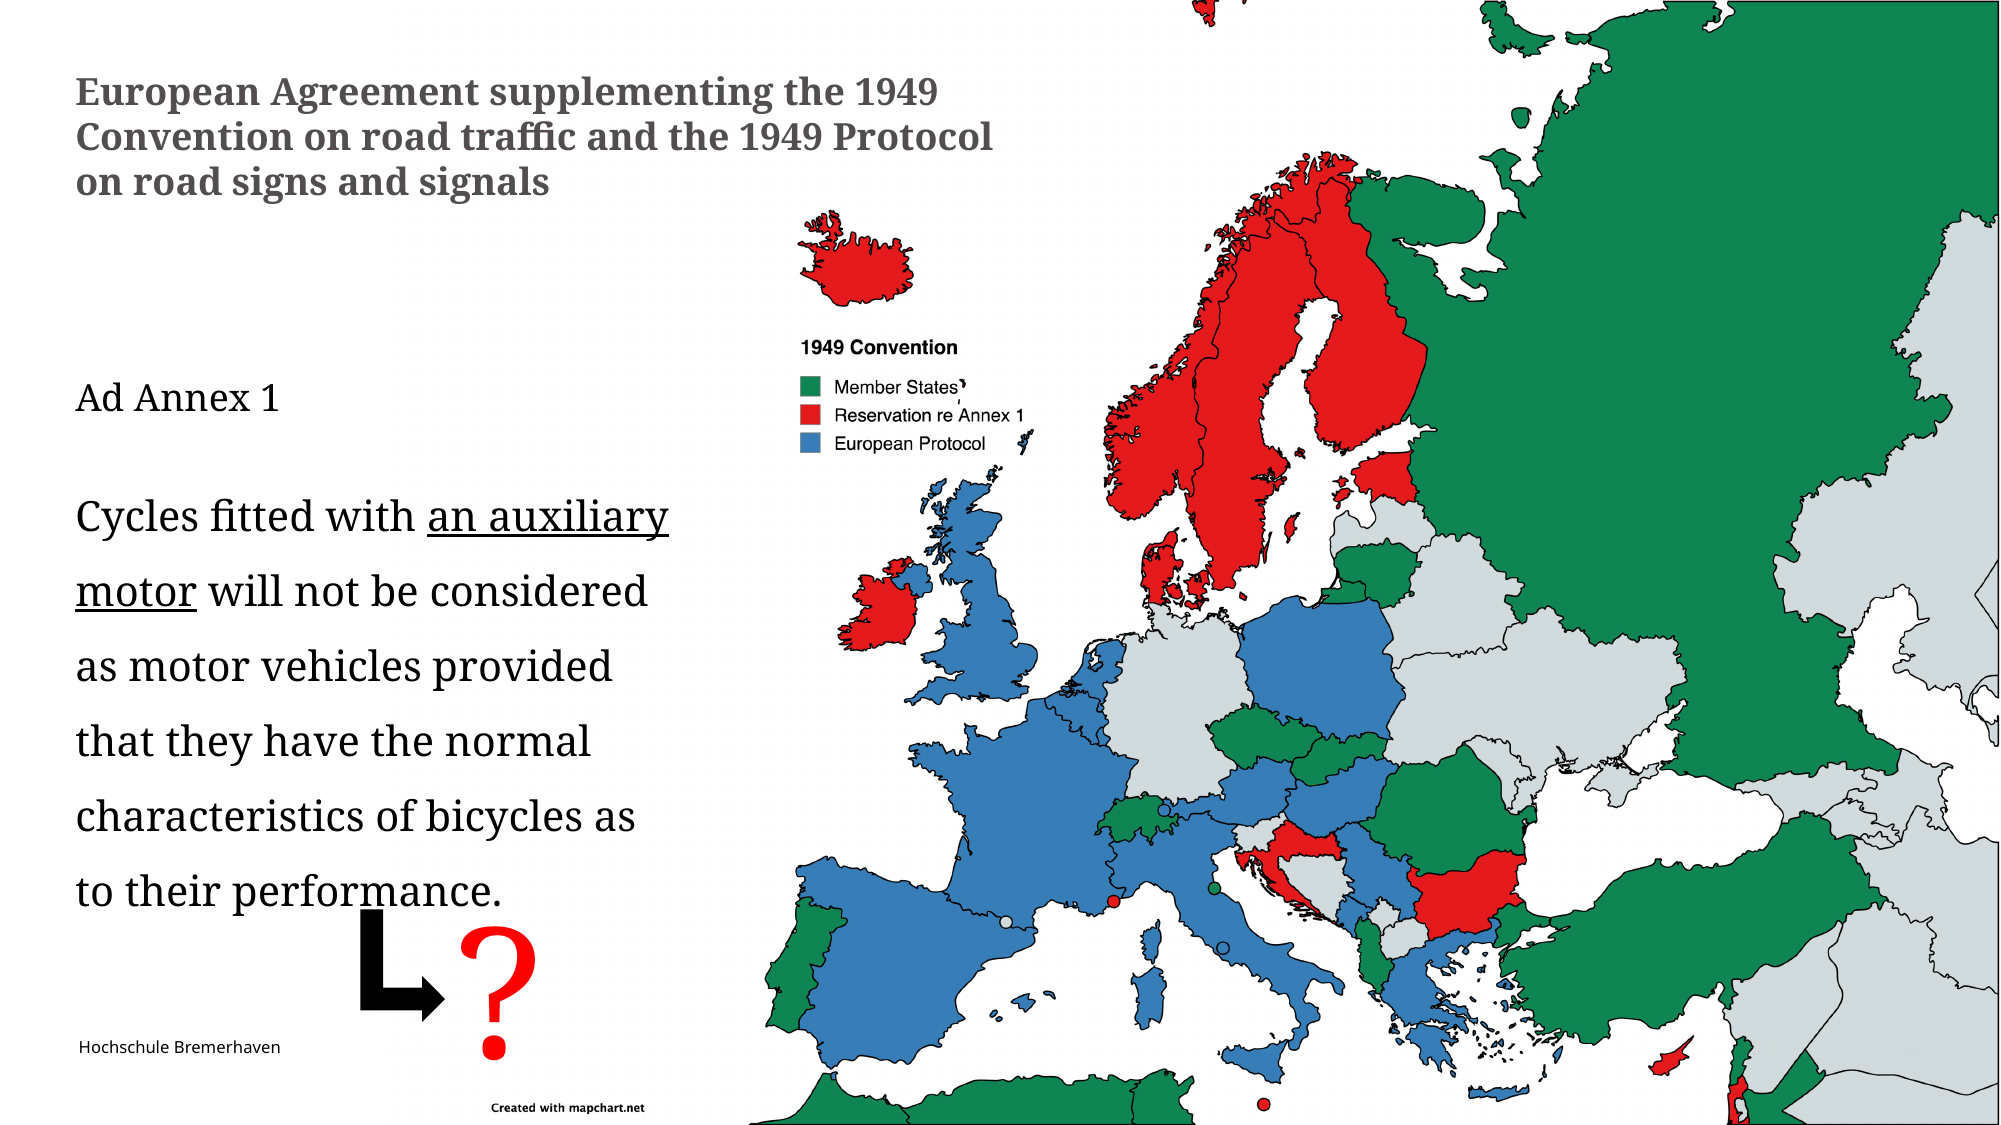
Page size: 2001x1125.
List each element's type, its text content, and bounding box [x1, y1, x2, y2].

text_box European Agreement supplementing the 1949 Convention on road traffic and the 1949 Protocol on road signs and signals [60, 60, 383, 211]
text_box [360, 909, 383, 1011]
picture [383, 0, 2000, 1125]
text_box Ad Annex 1 Cycles fitted with an auxiliary motor will not be considered as motor vehicles provided that they have the normal characteristics of bicycles as to their performance. [60, 367, 383, 922]
